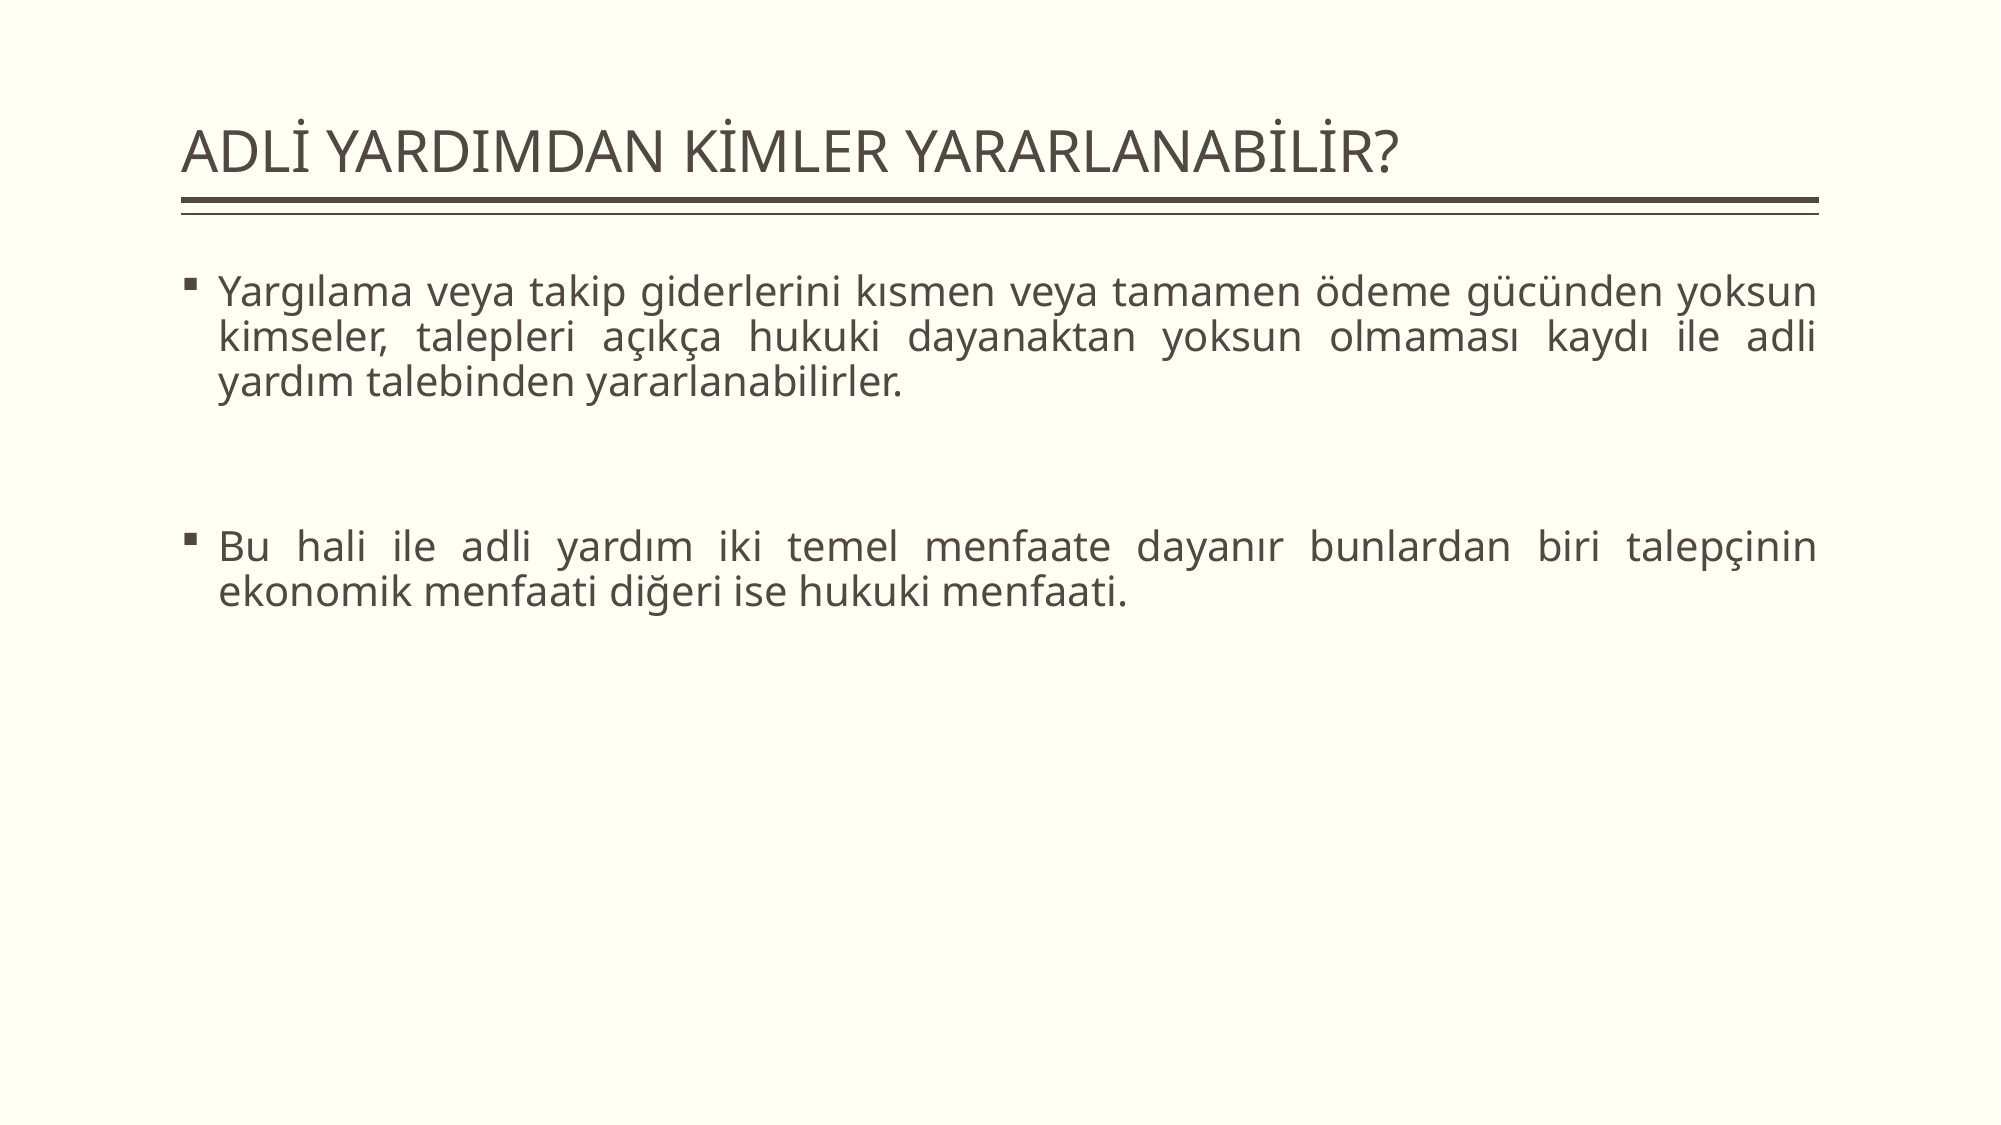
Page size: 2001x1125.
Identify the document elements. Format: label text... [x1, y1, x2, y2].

title ADLİ YARDIMDAN KİMLER YARARLANABİLİR? [181, 12, 1819, 193]
list Yargılama veya takip giderlerini kısmen veya tamamen ödeme gücünden yoksun kimseler, talepleri açıkça hukuki dayanaktan yoksun olmaması kaydı ile adli yardım talebinden yararlanabilirler. Bu hali ile adli yardım iki temel menfaate dayanır bunlardan biri talepçinin ekonomik menfaati diğeri ise hukuki menfaati. [181, 262, 1819, 1013]
